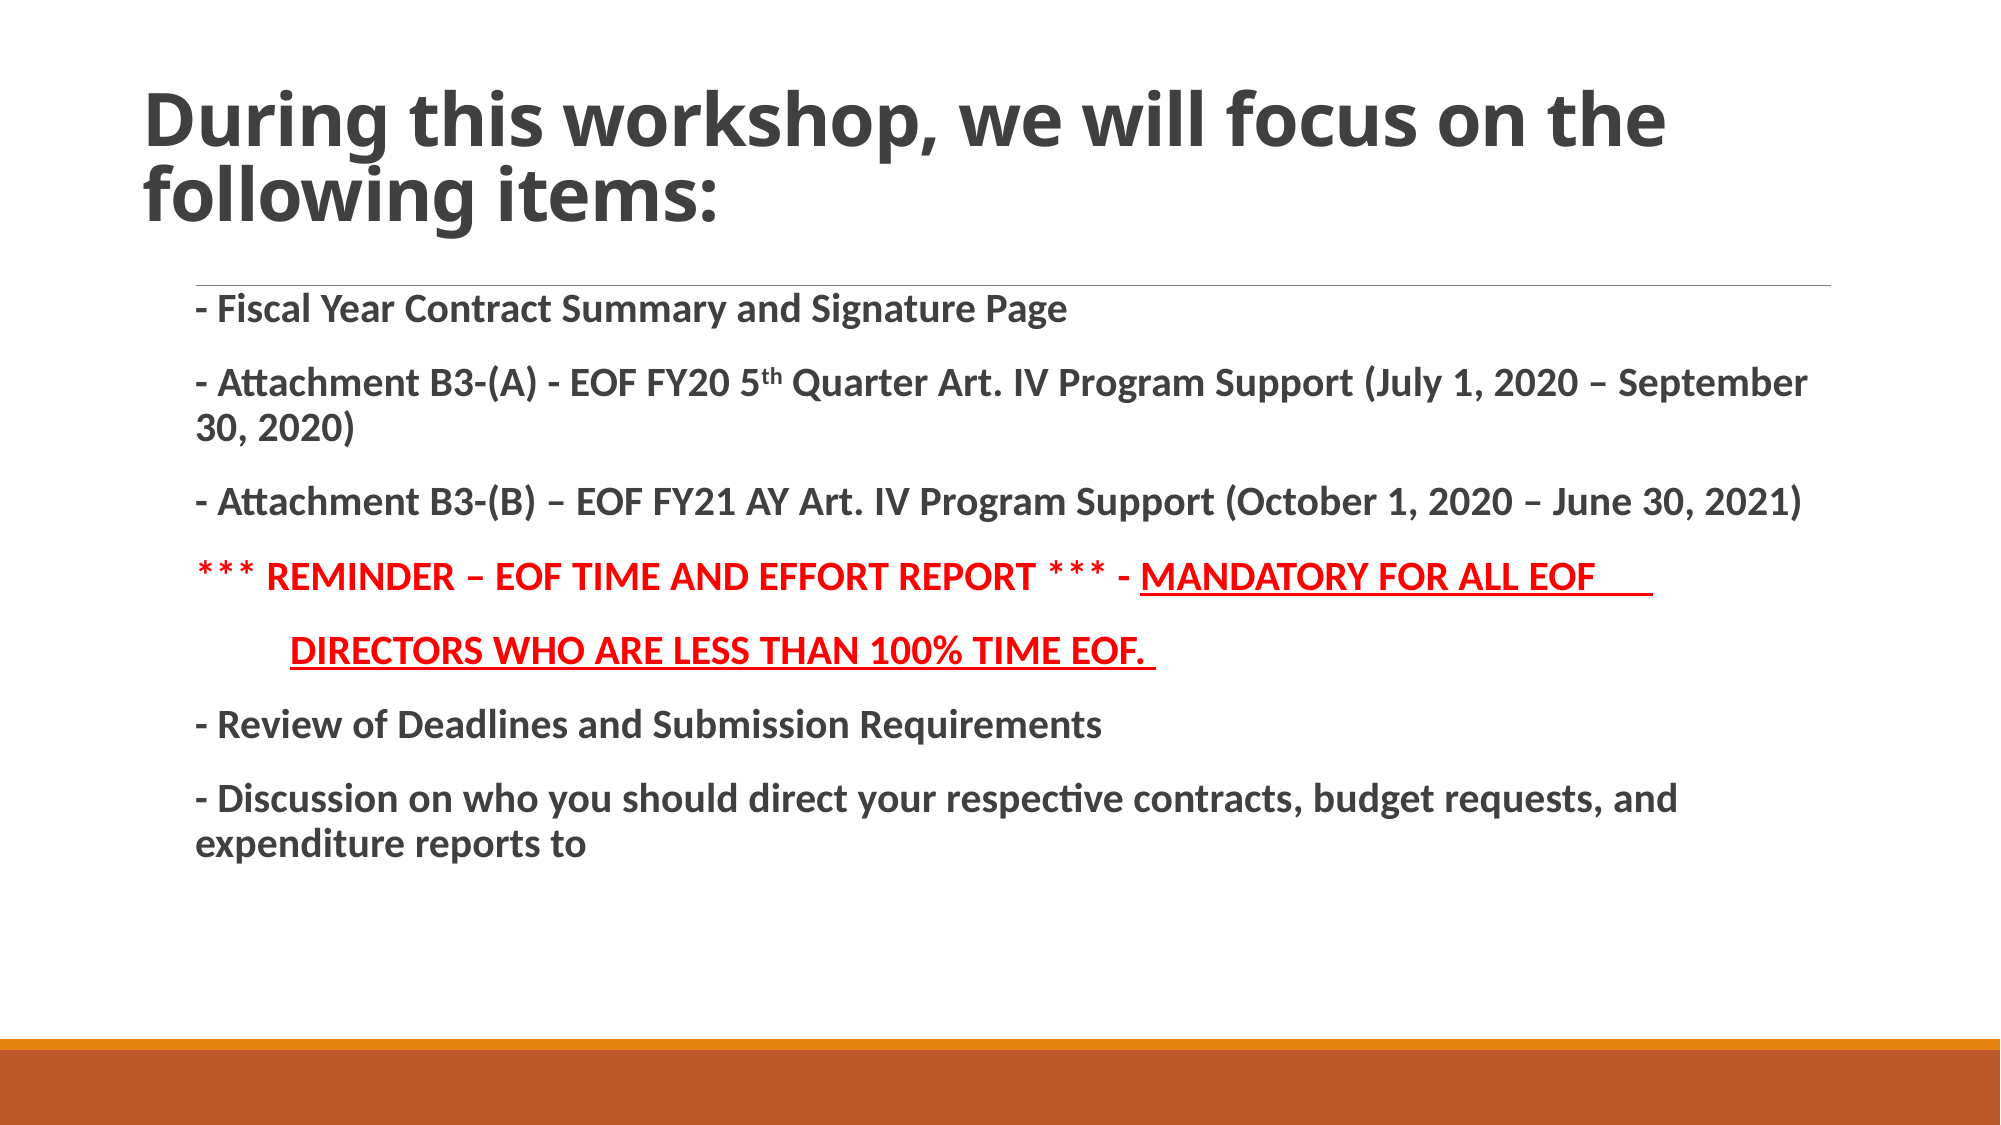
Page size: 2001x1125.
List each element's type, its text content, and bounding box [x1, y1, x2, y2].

title During this workshop, we will focus on the following items: [127, 77, 1883, 245]
list - Fiscal Year Contract Summary and Signature Page - Attachment B3-(A) - EOF FY20 5th Quarter Art. IV Program Support (July 1, 2020 – September 30, 2020) - Attachment B3-(B) – EOF FY21 AY Art. IV Program Support (October 1, 2020 – June 30, 2021) *** REMINDER – EOF TIME AND EFFORT REPORT *** - MANDATORY FOR ALL EOF DIRECTORS WHO ARE LESS THAN 100% TIME EOF. - Review of Deadlines and Submission Requirements - Discussion on who you should direct your respective contracts, budget requests, and expenditure reports to [180, 278, 1830, 1064]
